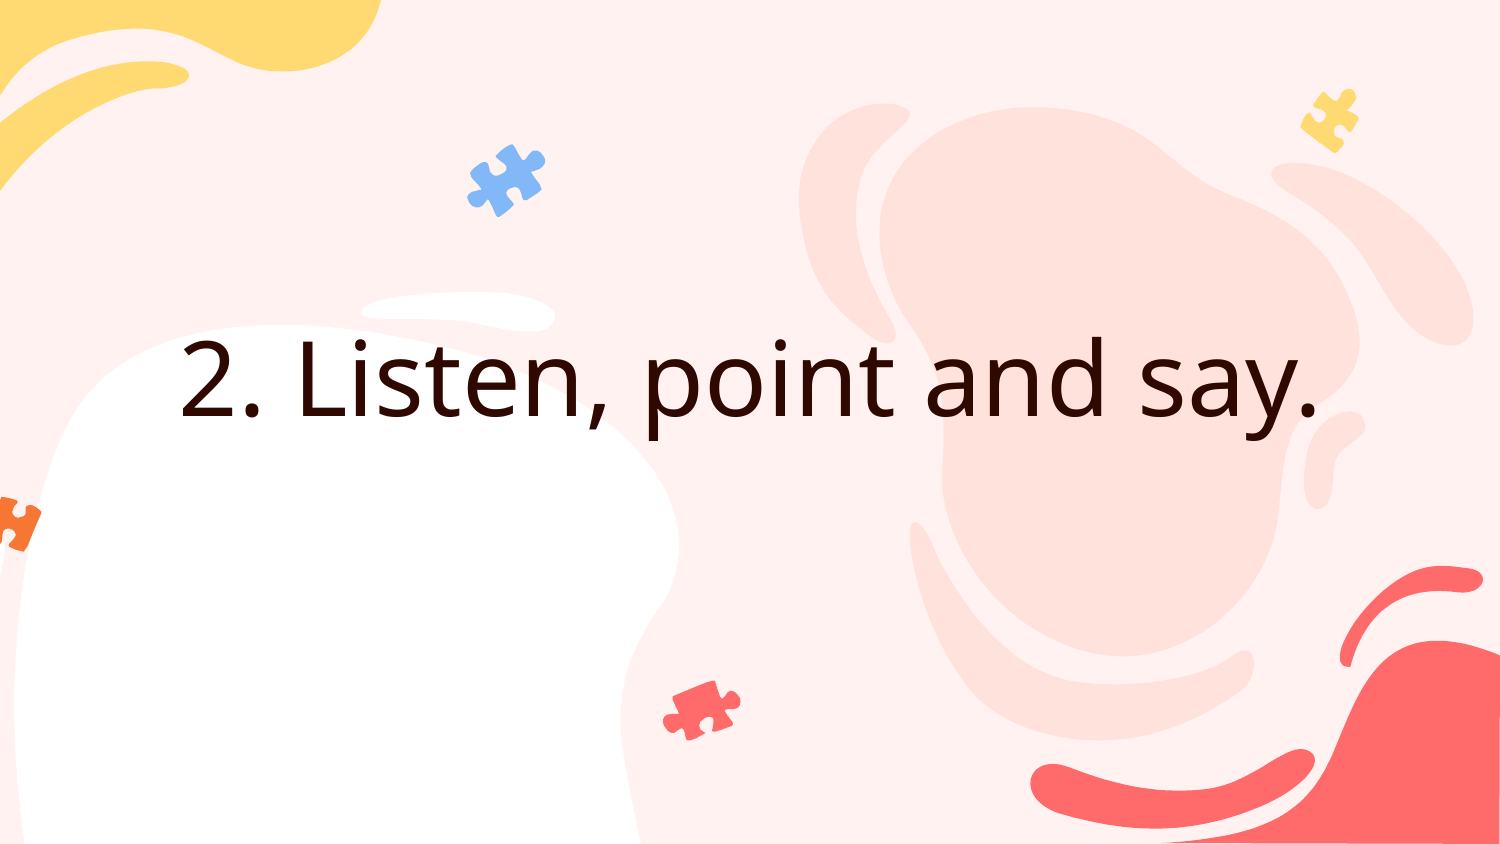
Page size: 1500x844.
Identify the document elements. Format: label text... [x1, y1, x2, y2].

title 2. Listen, point and say. [138, 286, 1364, 463]
